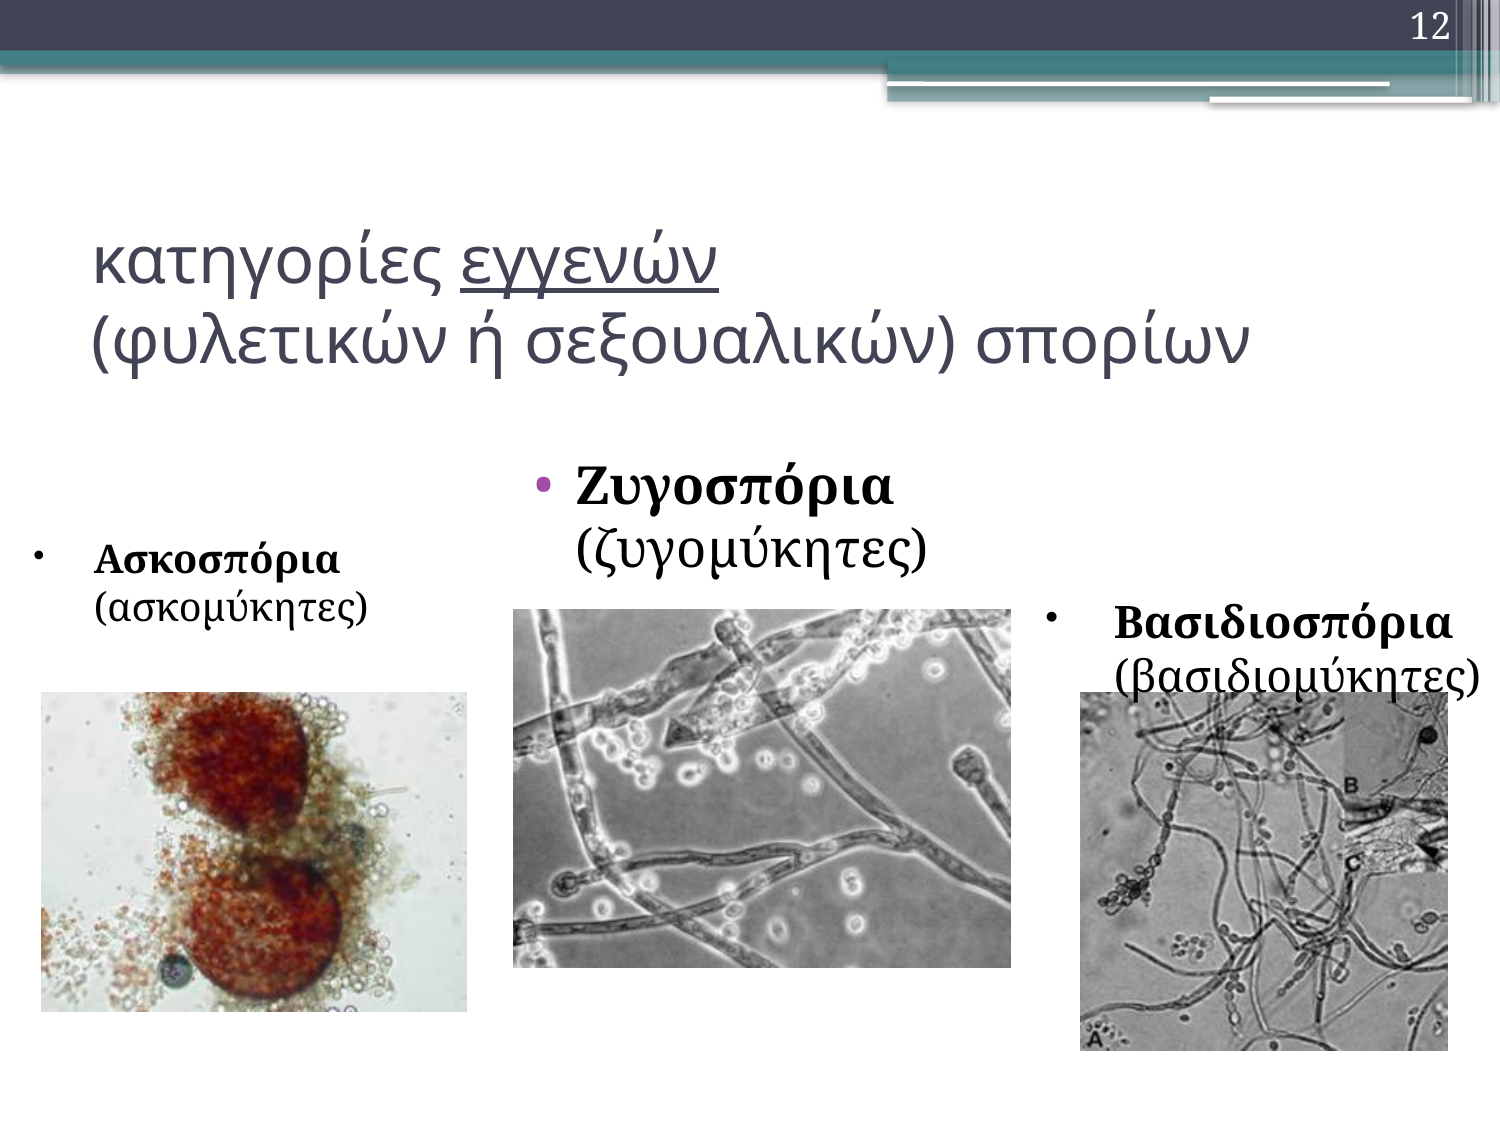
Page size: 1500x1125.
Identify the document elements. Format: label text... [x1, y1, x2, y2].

text_box Βασιδιοσπόρια (βασιδιομύκητες) [1009, 586, 1500, 716]
slide_number 12 [1341, 0, 1466, 61]
list Ζυγοσπόρια (ζυγομύκητες) [501, 444, 1046, 587]
picture [41, 692, 467, 1012]
title κατηγορίες εγγενών (φυλετικών ή σεξουαλικών) σπορίων [76, 160, 1500, 433]
text_box Ασκοσπόρια (ασκομύκητες) [0, 527, 426, 669]
picture [513, 609, 1011, 968]
picture [1080, 692, 1449, 1051]
